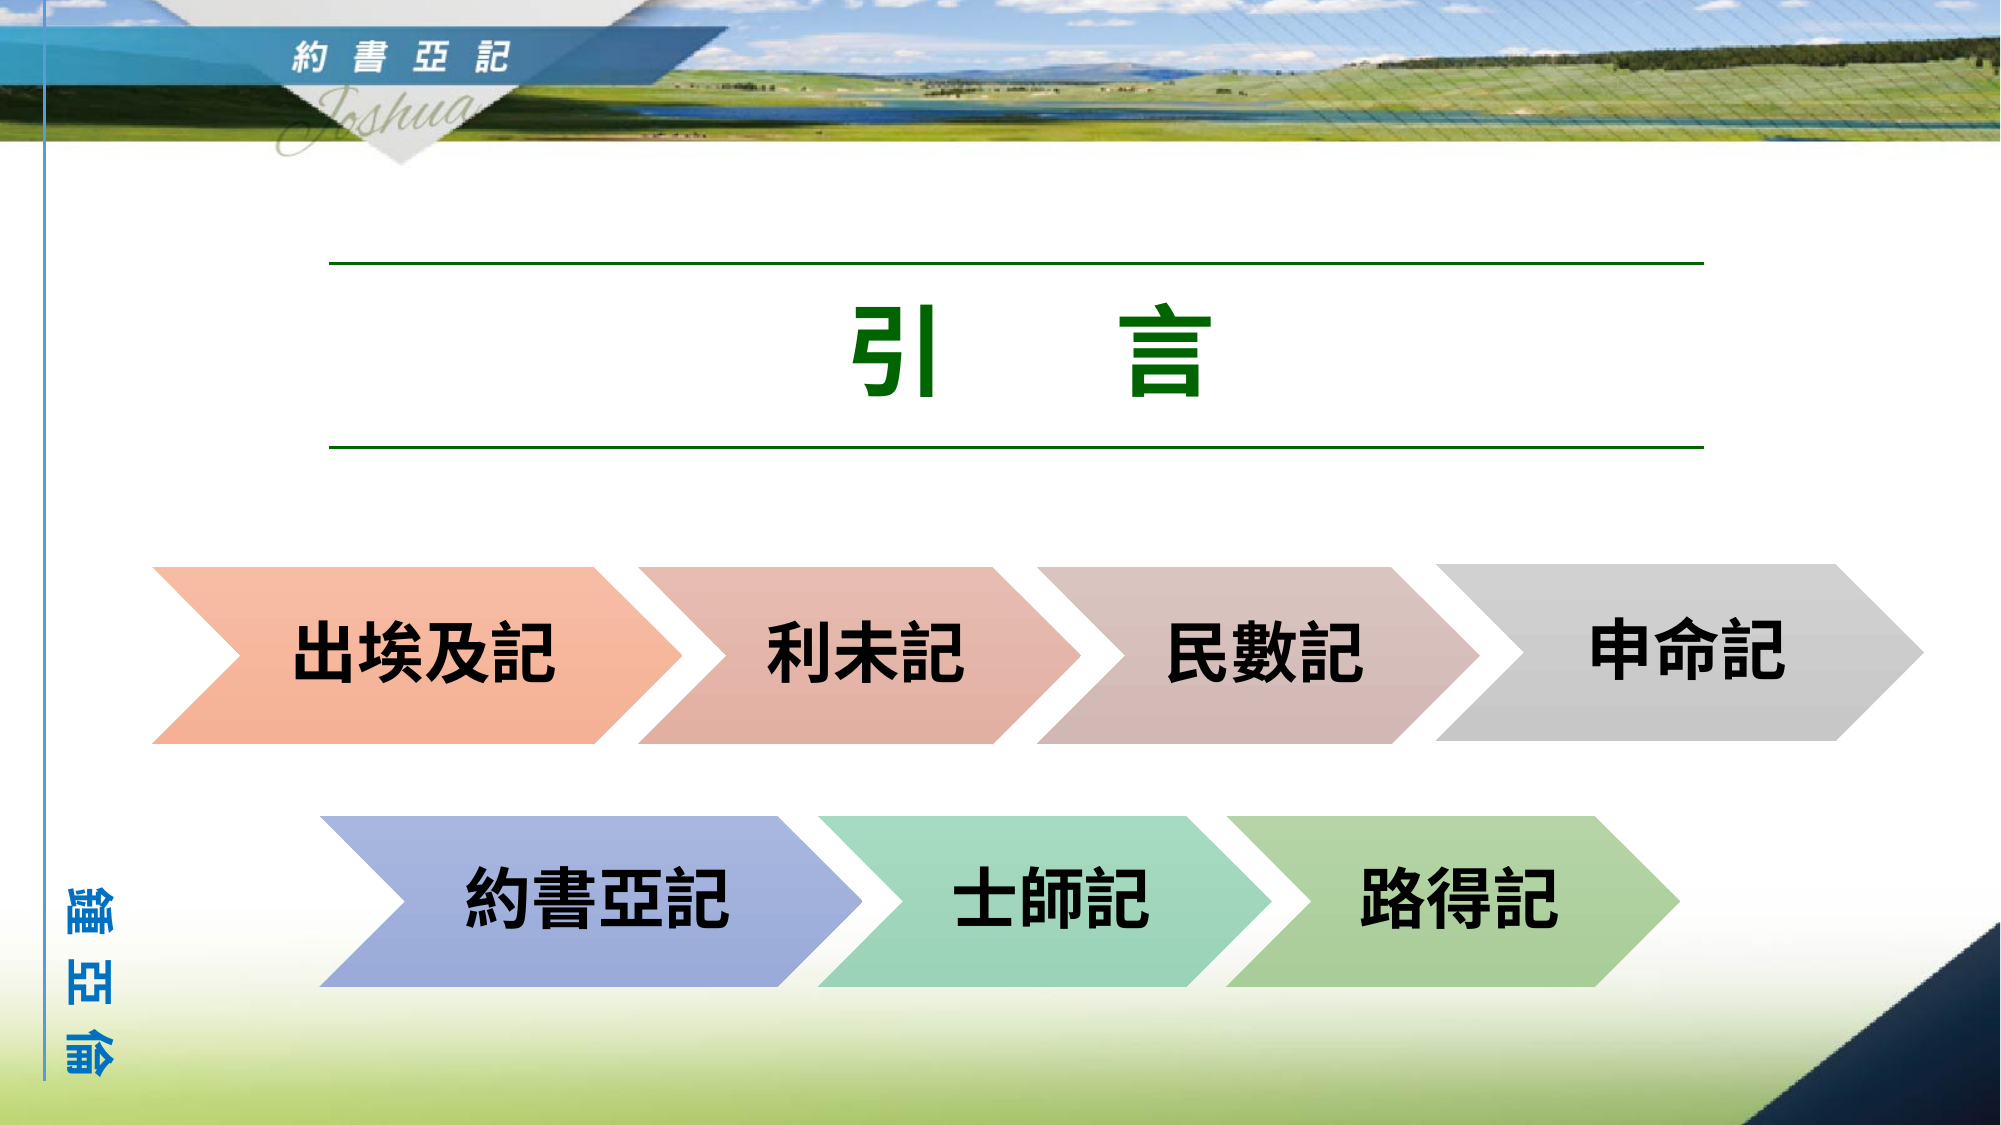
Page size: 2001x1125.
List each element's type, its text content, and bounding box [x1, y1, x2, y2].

text_box 鍾亞倫 [38, 871, 130, 1110]
picture [0, 0, 2001, 1125]
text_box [319, 815, 1681, 988]
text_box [152, 540, 1924, 771]
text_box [328, 263, 1705, 448]
